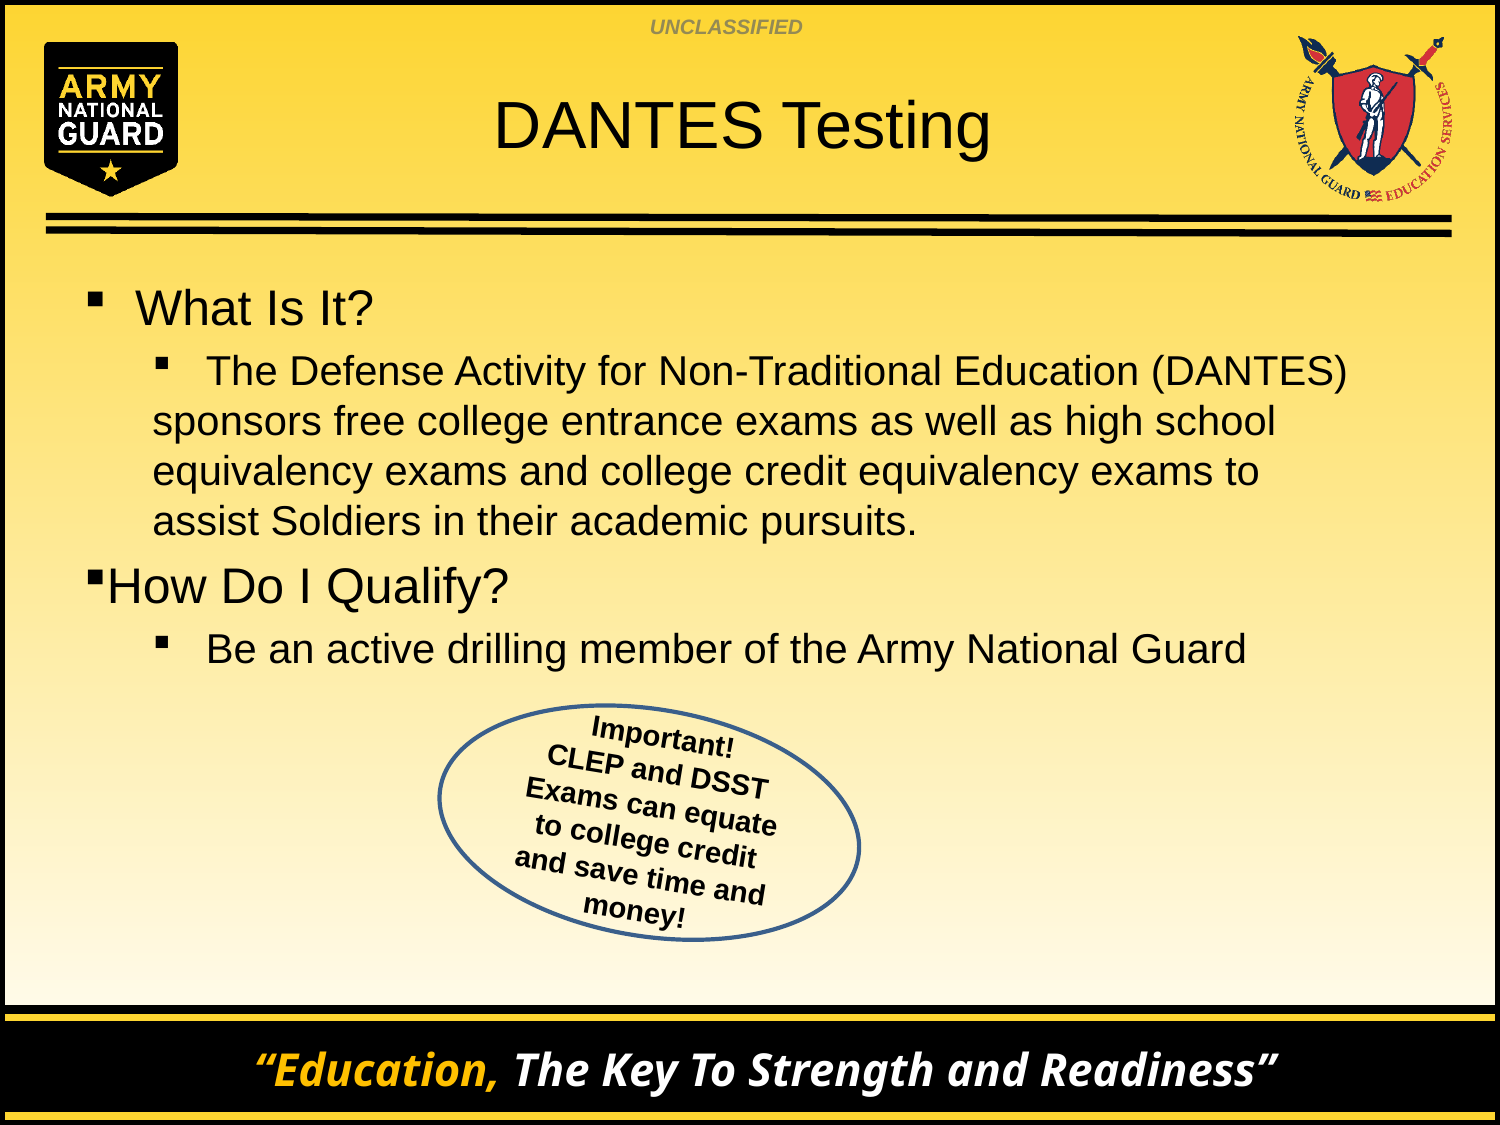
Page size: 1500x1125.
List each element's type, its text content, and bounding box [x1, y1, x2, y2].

picture [1382, 36, 1452, 202]
title DANTES Testing [106, 31, 1382, 213]
picture [2, 0, 219, 239]
text_box Important! CLEP and DSST Exams can equate to college credit and save time and money! [437, 703, 862, 942]
subtitle What Is It? The Defense Activity for Non-Traditional Education (DANTES) sponsors free college entrance exams as well as high school equivalency exams and college credit equivalency exams to assist Soldiers in their academic pursuits. How Do I Qualify? Be an active drilling member of the Army National Guard [69, 267, 1382, 914]
